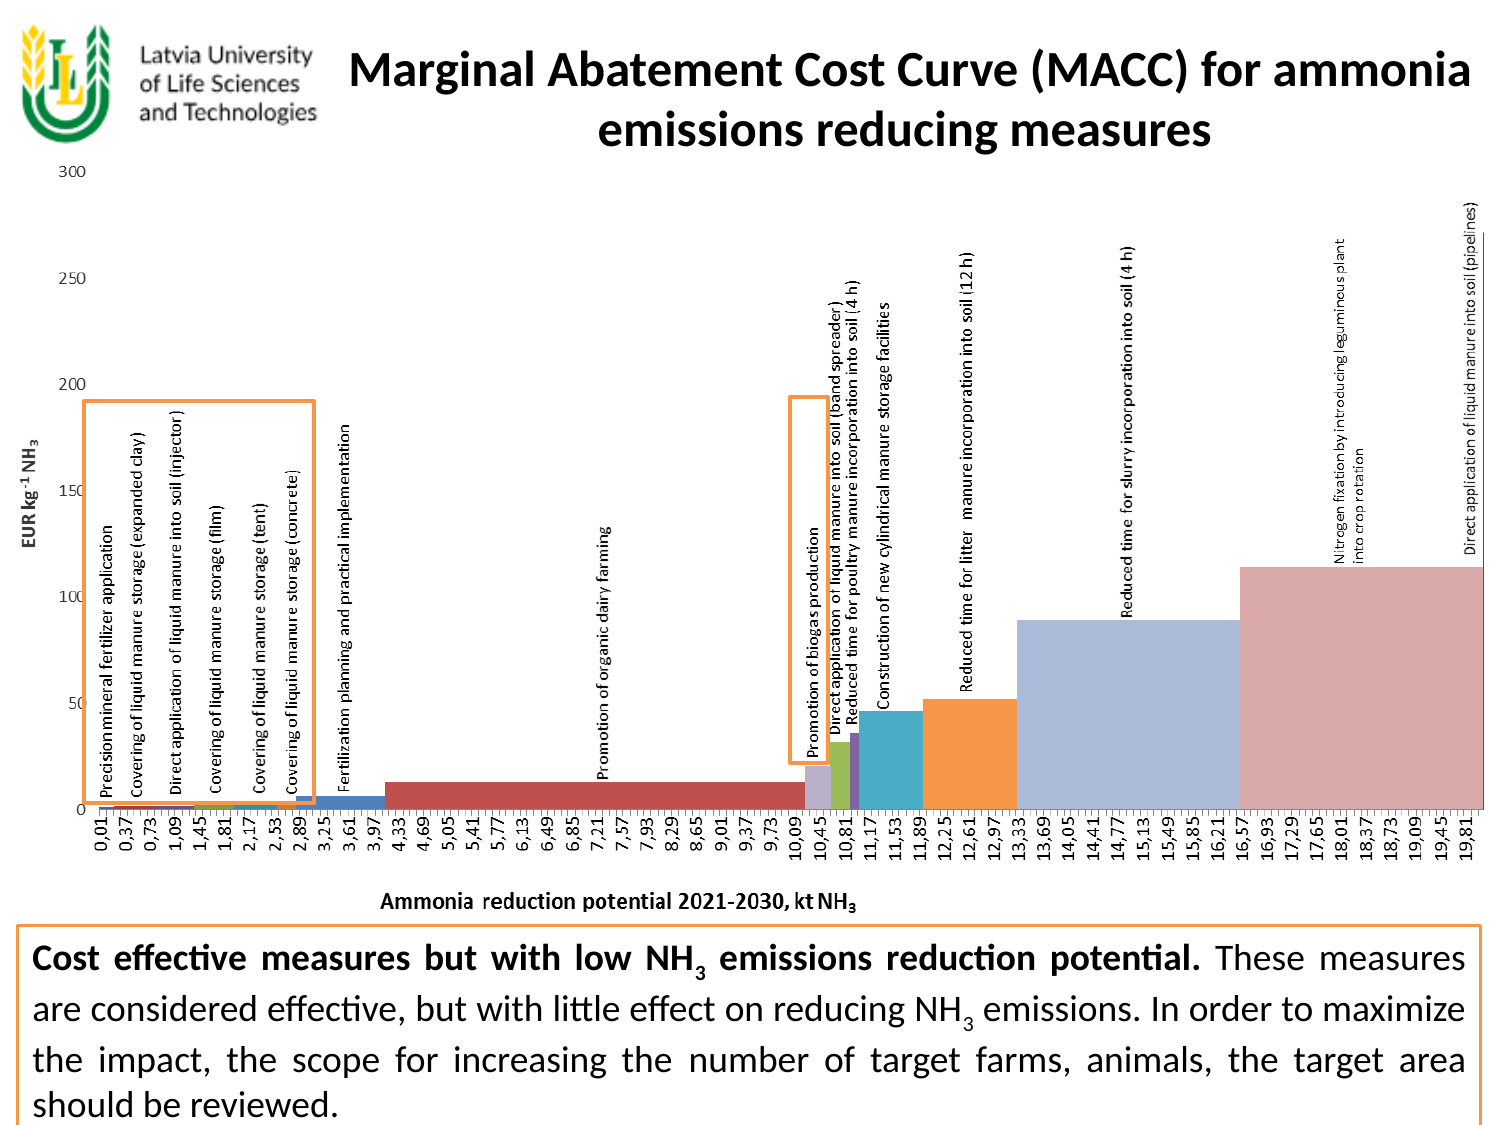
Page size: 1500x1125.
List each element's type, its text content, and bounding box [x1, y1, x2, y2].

picture [0, 11, 1499, 931]
text_box Cost effective measures but with low NH3 emissions reduction potential. These measures are considered effective, but with little effect on reducing NH3 emissions. In order to maximize the impact, the scope for increasing the number of target farms, animals, the target area should be reviewed. [17, 938, 1481, 1125]
title Marginal Abatement Cost Curve (MACC) for ammonia emissions reducing measures [342, 27, 1500, 153]
